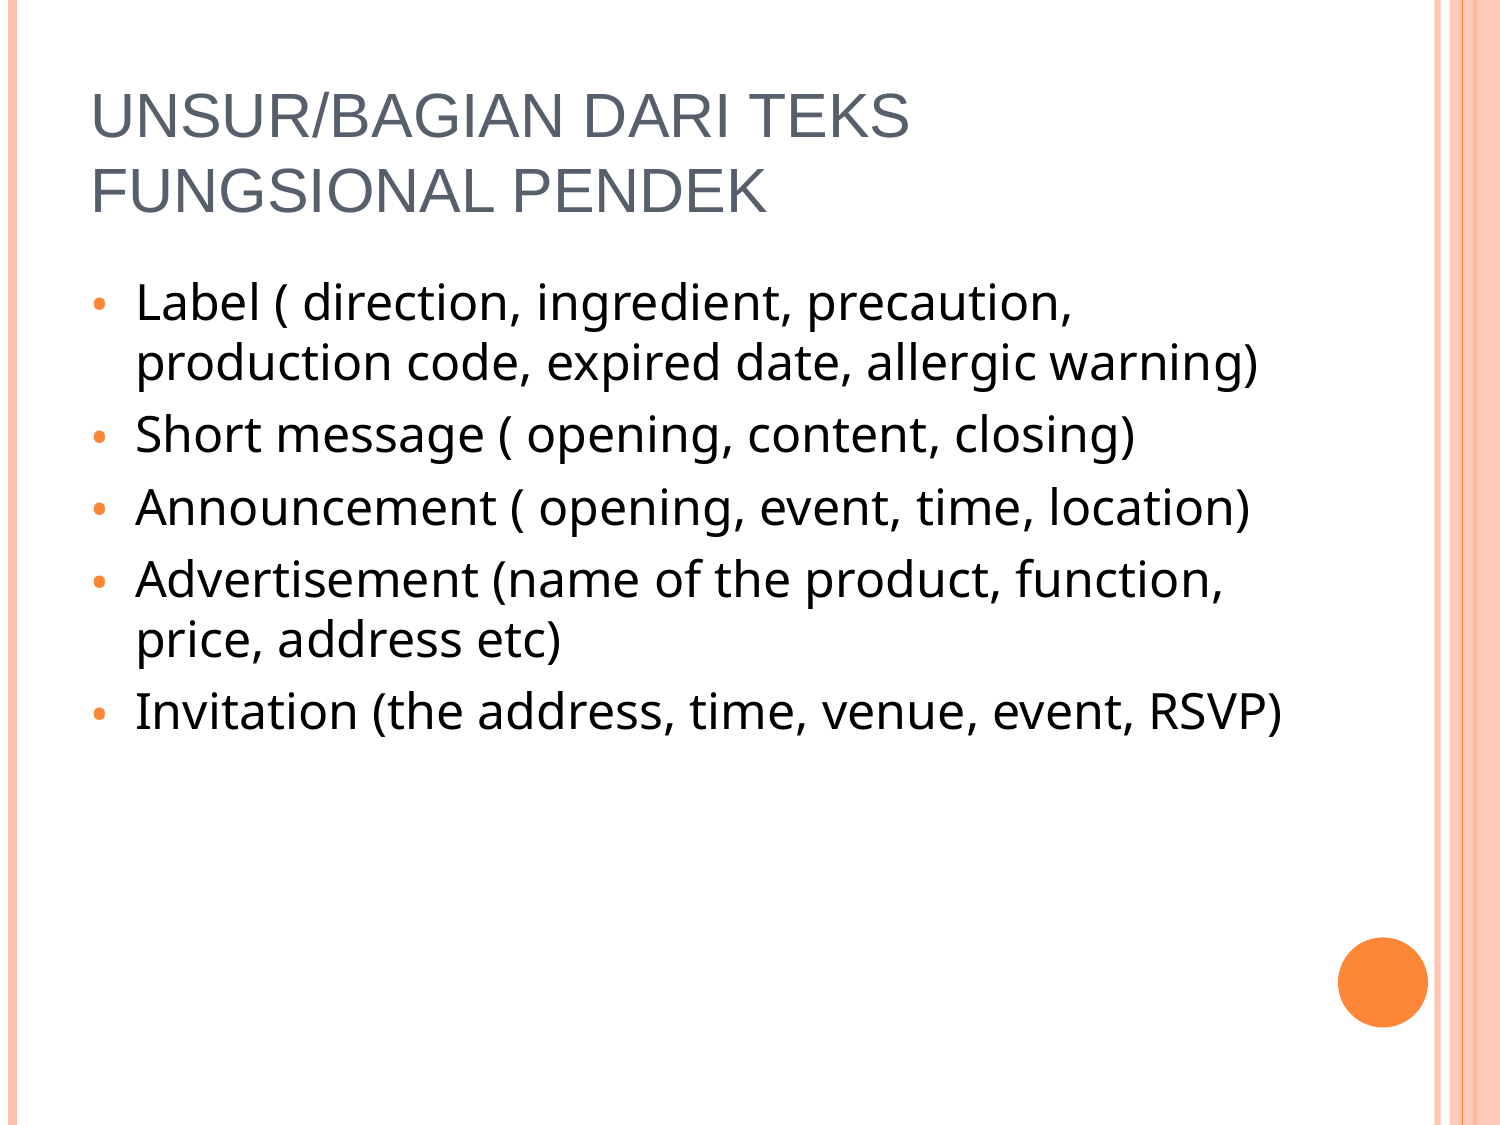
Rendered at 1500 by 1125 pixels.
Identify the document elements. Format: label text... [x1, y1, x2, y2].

list Label ( direction, ingredient, precaution, production code, expired date, allergic warning) Short message ( opening, content, closing) Announcement ( opening, event, time, location) Advertisement (name of the product, function, price, address etc) Invitation (the address, time, venue, event, RSVP) [75, 262, 1300, 1062]
title Unsur/bagian dari teks fungsional pendek [75, 45, 1300, 233]
